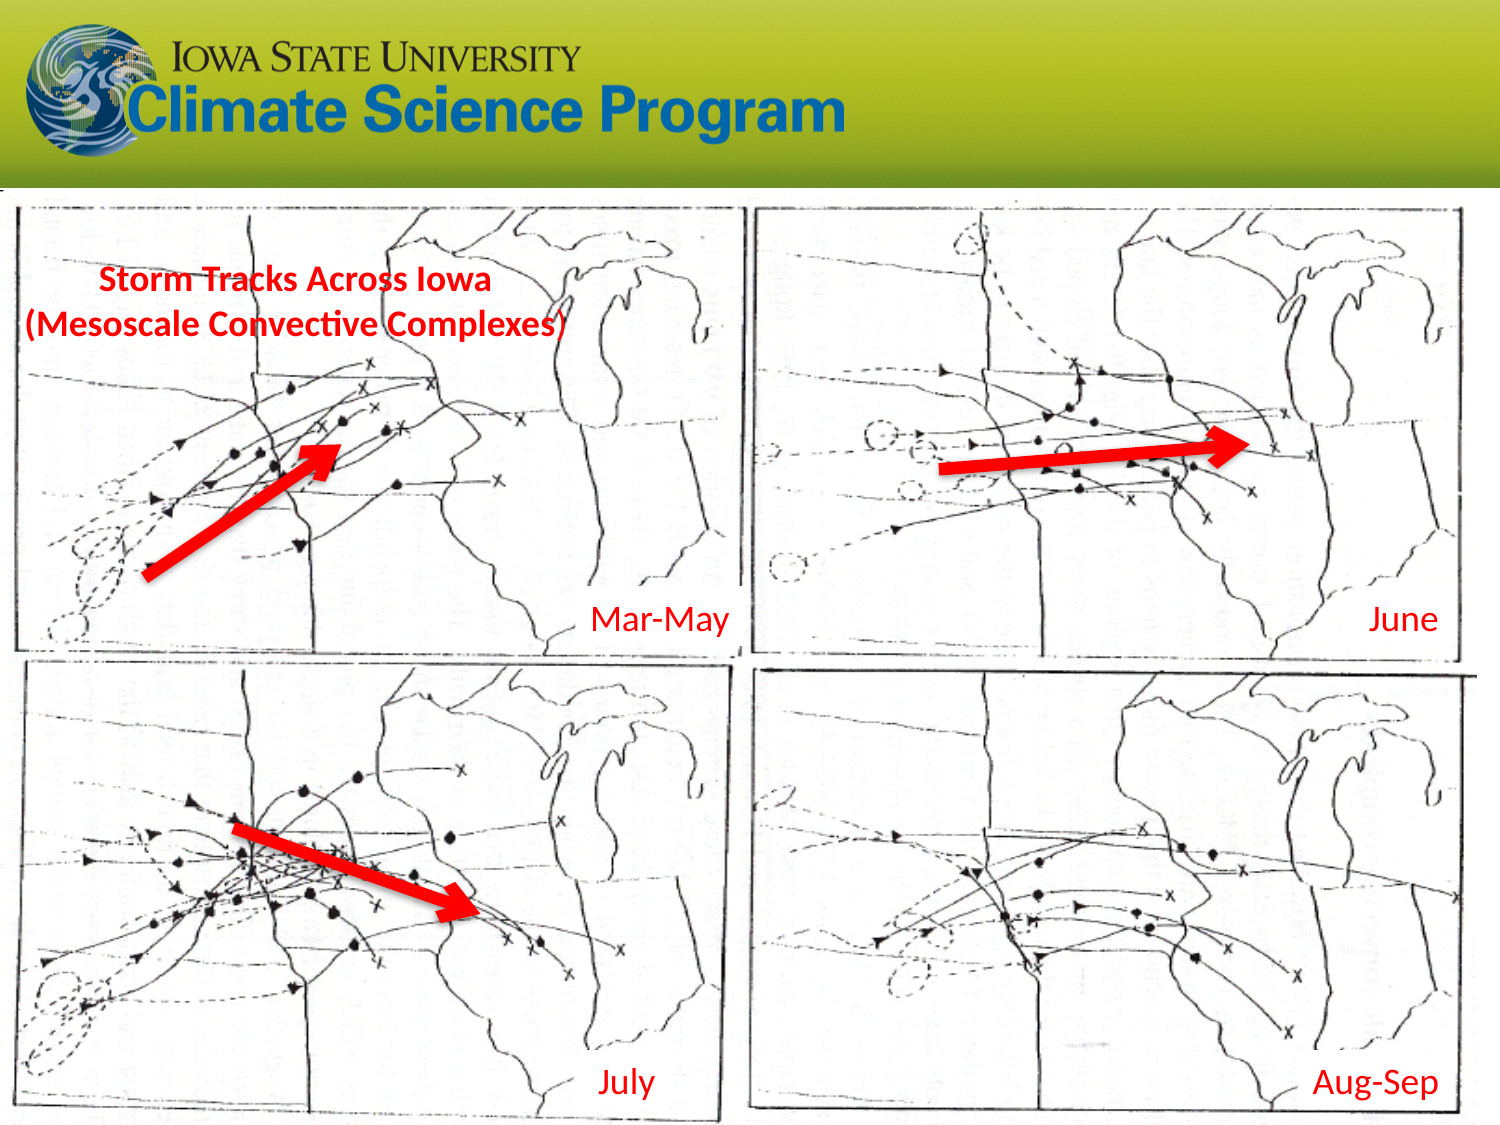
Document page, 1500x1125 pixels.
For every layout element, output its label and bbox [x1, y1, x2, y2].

text_box [938, 444, 1251, 470]
text_box [144, 444, 342, 579]
picture [0, 0, 1500, 188]
picture [0, 190, 1477, 1125]
text_box [233, 827, 481, 915]
